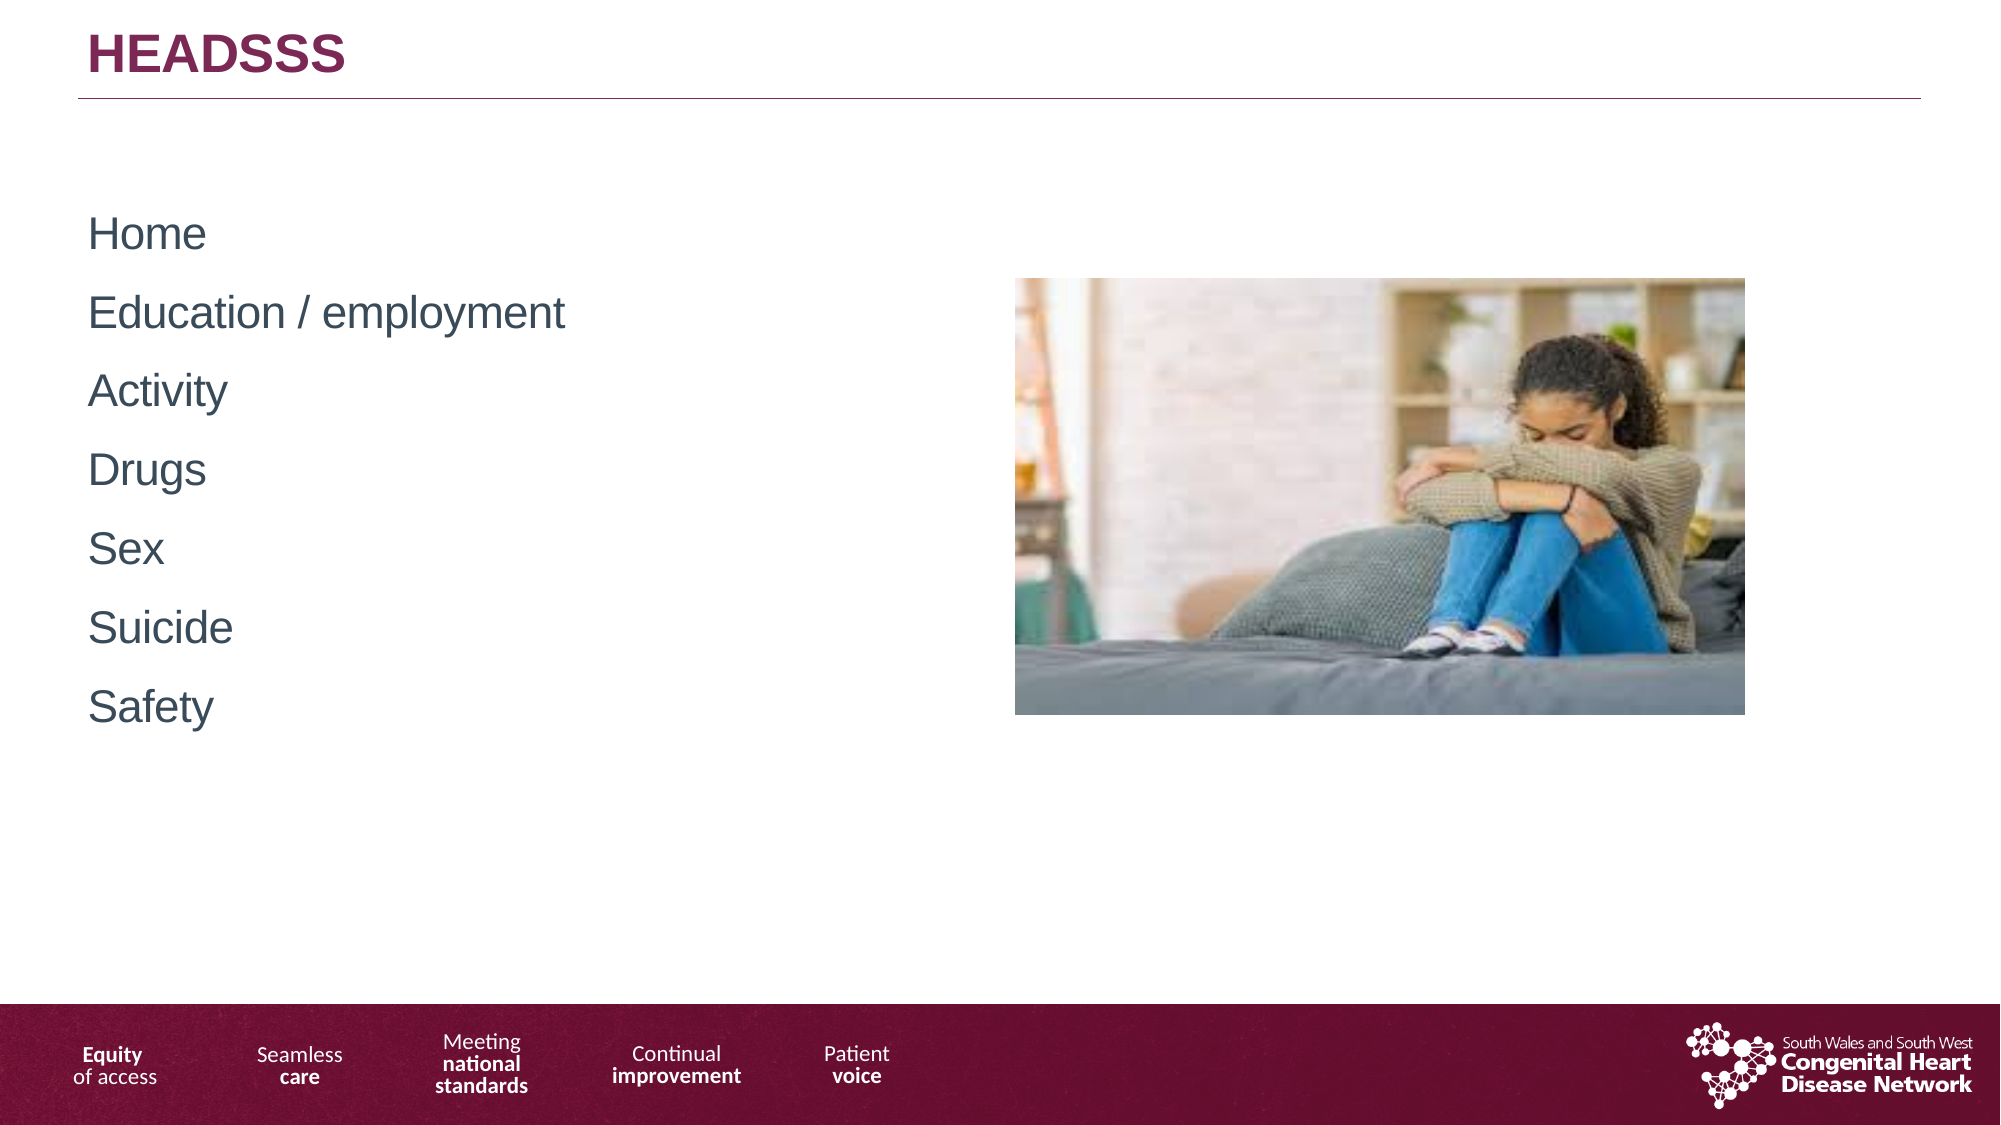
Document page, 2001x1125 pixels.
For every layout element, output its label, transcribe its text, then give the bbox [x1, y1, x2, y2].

picture [0, 1004, 2000, 1125]
list Home Education / employment Activity Drugs Sex Suicide Safety [72, 123, 1927, 962]
list HEADSSS [72, 19, 1927, 99]
picture [1015, 278, 1745, 715]
